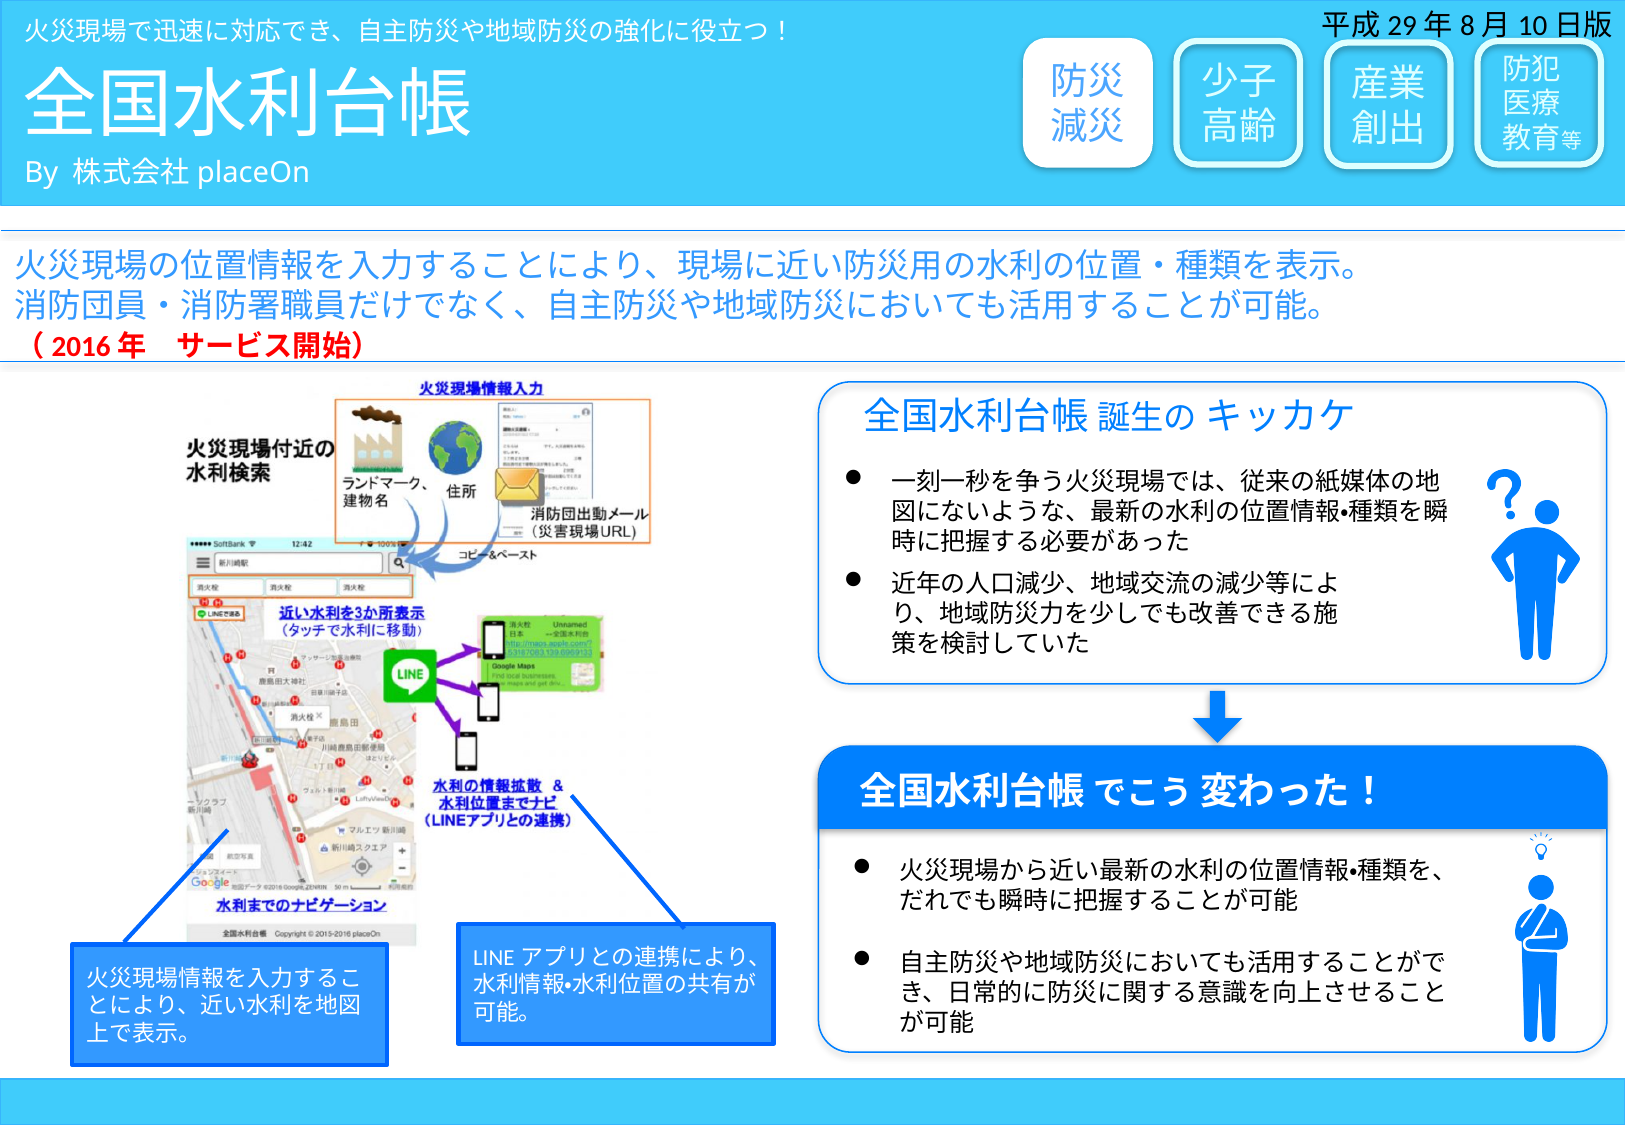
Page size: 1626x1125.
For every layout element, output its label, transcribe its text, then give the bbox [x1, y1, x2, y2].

text_box [789, 0, 1625, 206]
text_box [1326, 42, 1451, 167]
text_box 自主防災や地域防災においても活用することができ、日常的に防災に関する意識を向上させることが可能 [837, 939, 1481, 1044]
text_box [1176, 40, 1301, 165]
text_box LINEアプリとの連携により、水利情報・水利位置の共有が可能。 [456, 899, 776, 1046]
text_box 火災現場情報を入力することにより、近い水利を地図上で表示。 [70, 890, 389, 1067]
text_box [1476, 49, 1487, 163]
picture [1486, 469, 1580, 660]
text_box 火災現場で迅速に対応でき、自主防災や地域防災の強化に役立つ！ [9, 0, 851, 66]
text_box 全国水利台帳 でこう 変わった！ [844, 759, 1516, 819]
text_box 防犯 医療 教育等 [1487, 49, 1597, 163]
picture [175, 376, 658, 952]
text_box [1597, 49, 1602, 157]
text_box [817, 745, 1608, 830]
text_box [0, 0, 9, 206]
text_box 全国水利台帳 [7, 39, 964, 162]
text_box [1191, 692, 1243, 744]
text_box 近年の人口減少、地域交流の減少等により、地域防災力を少しでも改善できる施策を検討していた [829, 560, 1371, 665]
text_box 一刻一秒を争う火災現場では、従来の紙媒体の地図にないような、最新の水利の位置情報・種類を瞬時に把握する必要があった [829, 458, 1481, 564]
text_box （2016年 サービス開始） [0, 320, 482, 361]
picture [1514, 831, 1568, 1042]
text_box [0, 1078, 1625, 1125]
text_box [817, 834, 1608, 1053]
text_box By 株式会社placeOn [9, 135, 789, 206]
text_box 平成29年8月10日版 [1190, 0, 1625, 49]
text_box [817, 381, 1608, 685]
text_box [1025, 40, 1150, 165]
text_box 火災現場の位置情報を入力することにより、現場に近い防災用の水利の位置・種類を表示。 消防団員・消防署職員だけでなく、自主防災や地域防災においても活用することが可能。 [0, 245, 1625, 322]
text_box 火災現場から近い最新の水利の位置情報・種類を、だれでも瞬時に把握することが可能 [837, 846, 1456, 922]
